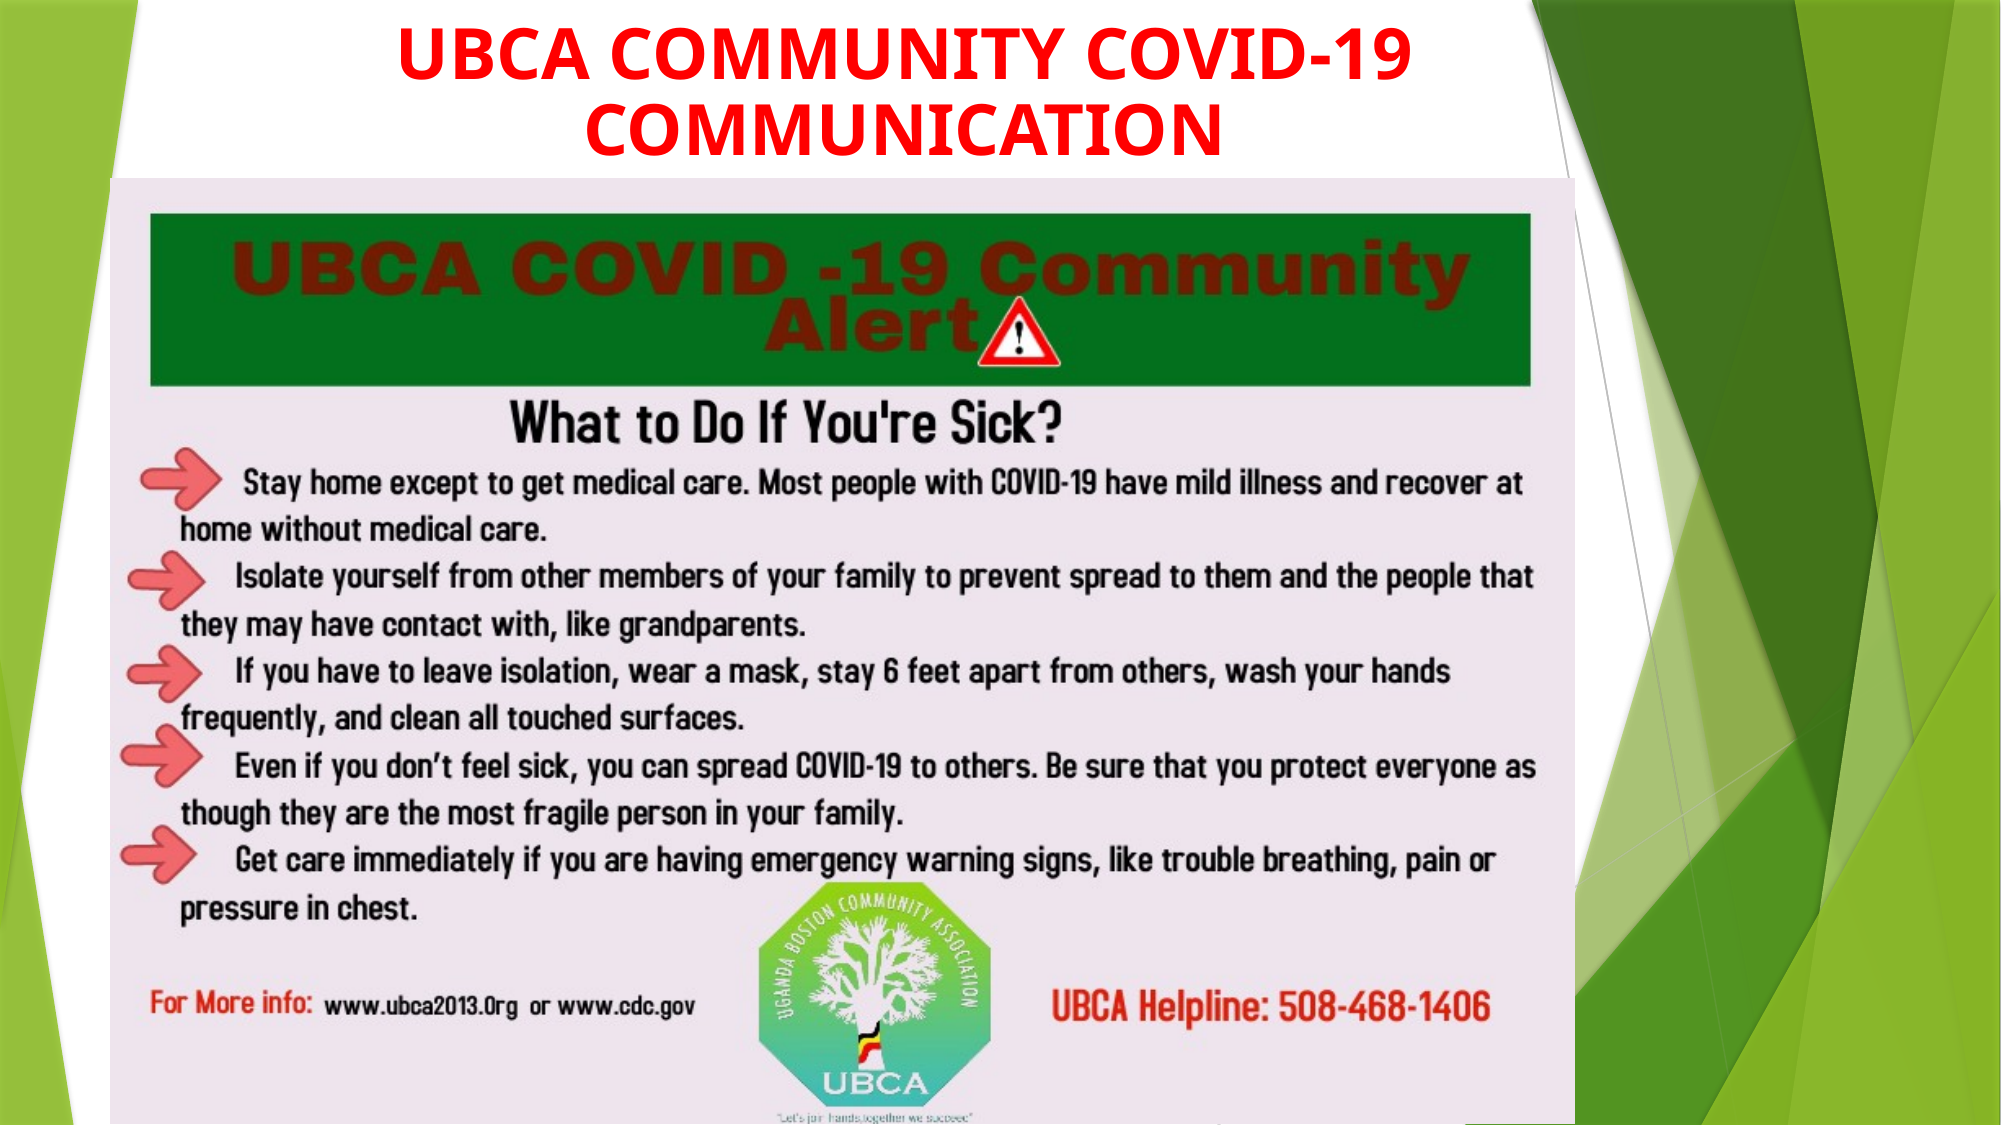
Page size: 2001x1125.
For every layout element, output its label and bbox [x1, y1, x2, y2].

list [110, 177, 1576, 1125]
text_box [0, 0, 2000, 1125]
